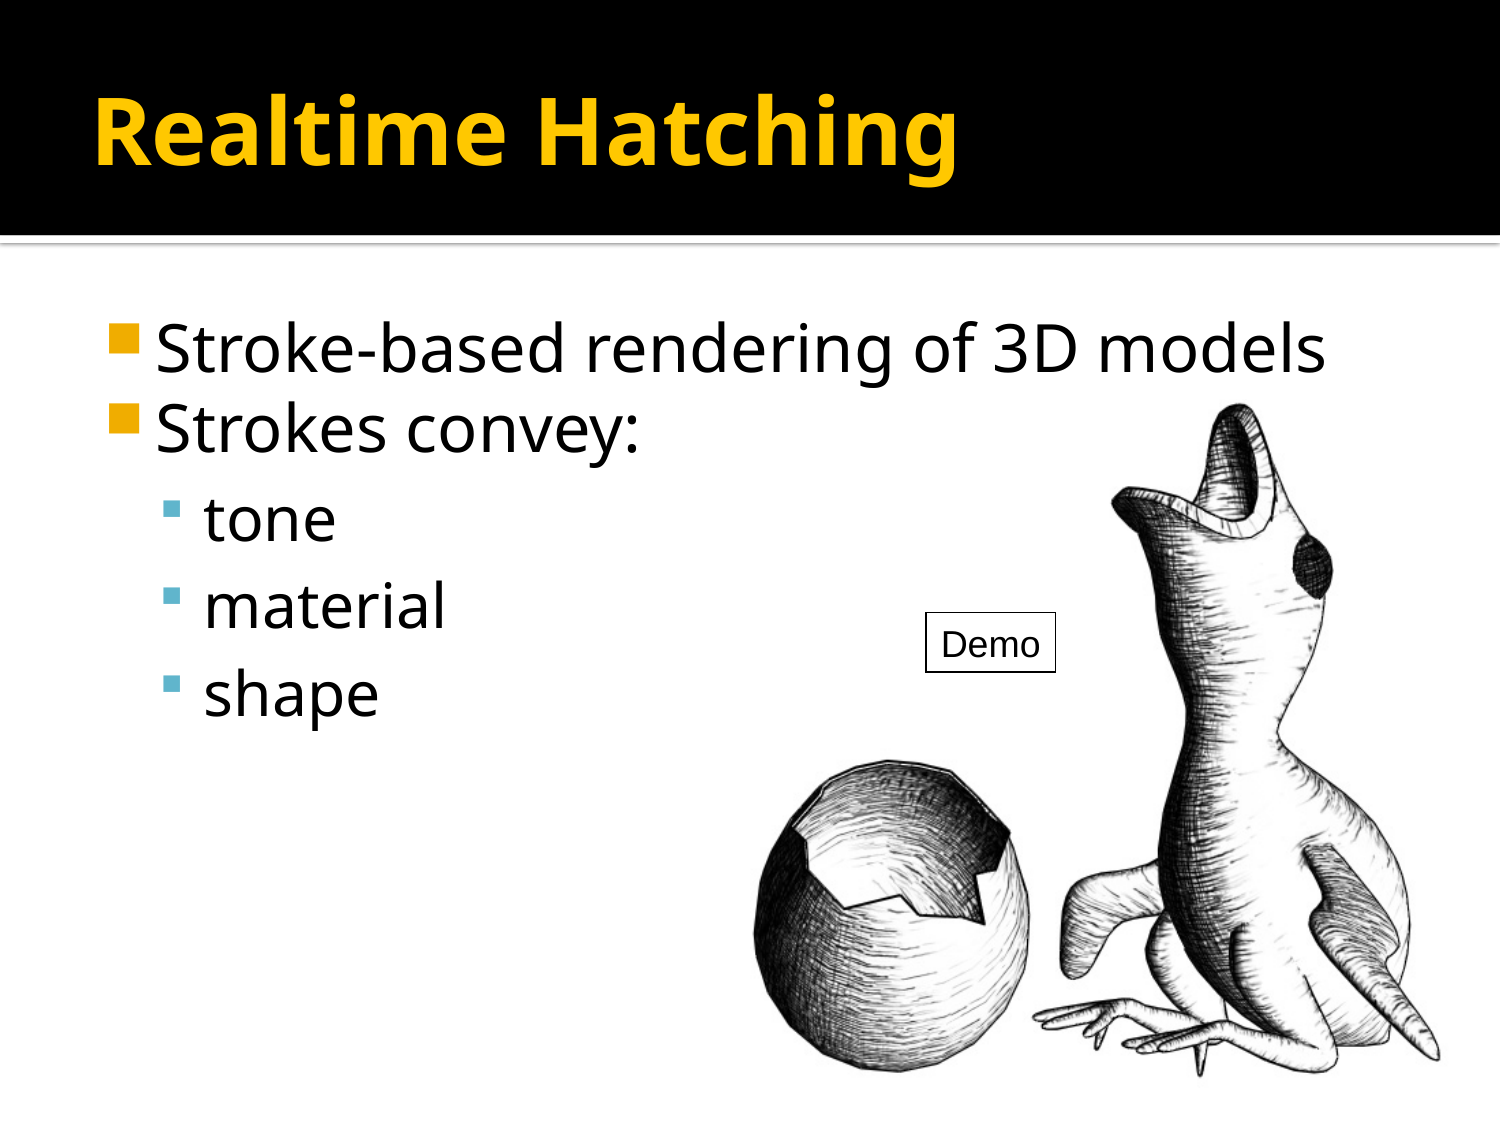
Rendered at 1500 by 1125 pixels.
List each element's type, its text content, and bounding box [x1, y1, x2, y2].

picture [749, 399, 1450, 1088]
list Stroke-based rendering of 3D models Strokes convey: tone material shape [75, 291, 1425, 1050]
title Realtime Hatching [75, 25, 1425, 231]
